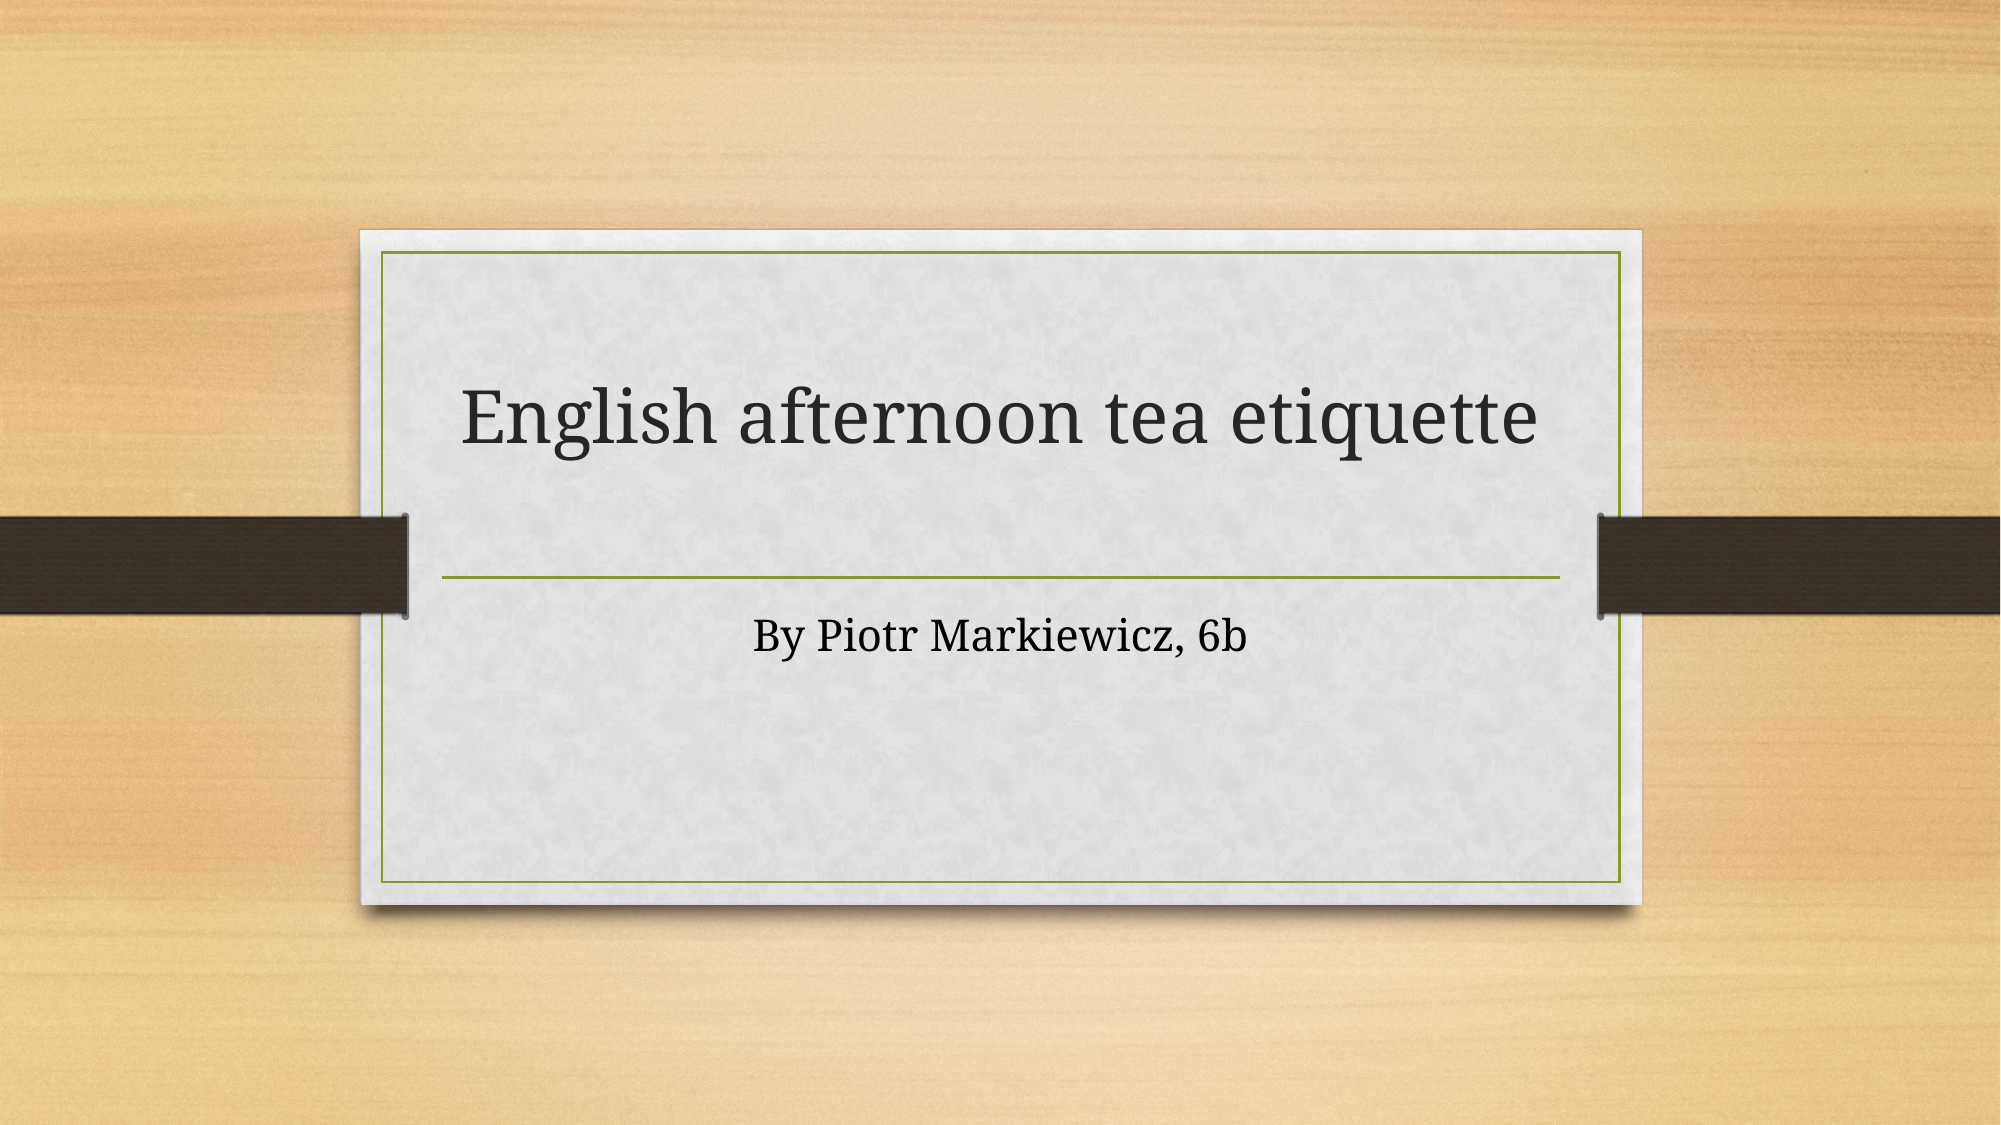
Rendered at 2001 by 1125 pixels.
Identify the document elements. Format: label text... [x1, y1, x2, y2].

text_box [381, 252, 1620, 512]
title English afternoon tea etiquette [441, 306, 1560, 512]
subtitle By Piotr Markiewicz, 6b [441, 621, 1560, 817]
text_box [360, 230, 1643, 512]
text_box [360, 621, 1643, 906]
text_box [381, 621, 1620, 883]
picture [0, 0, 2001, 1125]
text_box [0, 512, 2000, 621]
